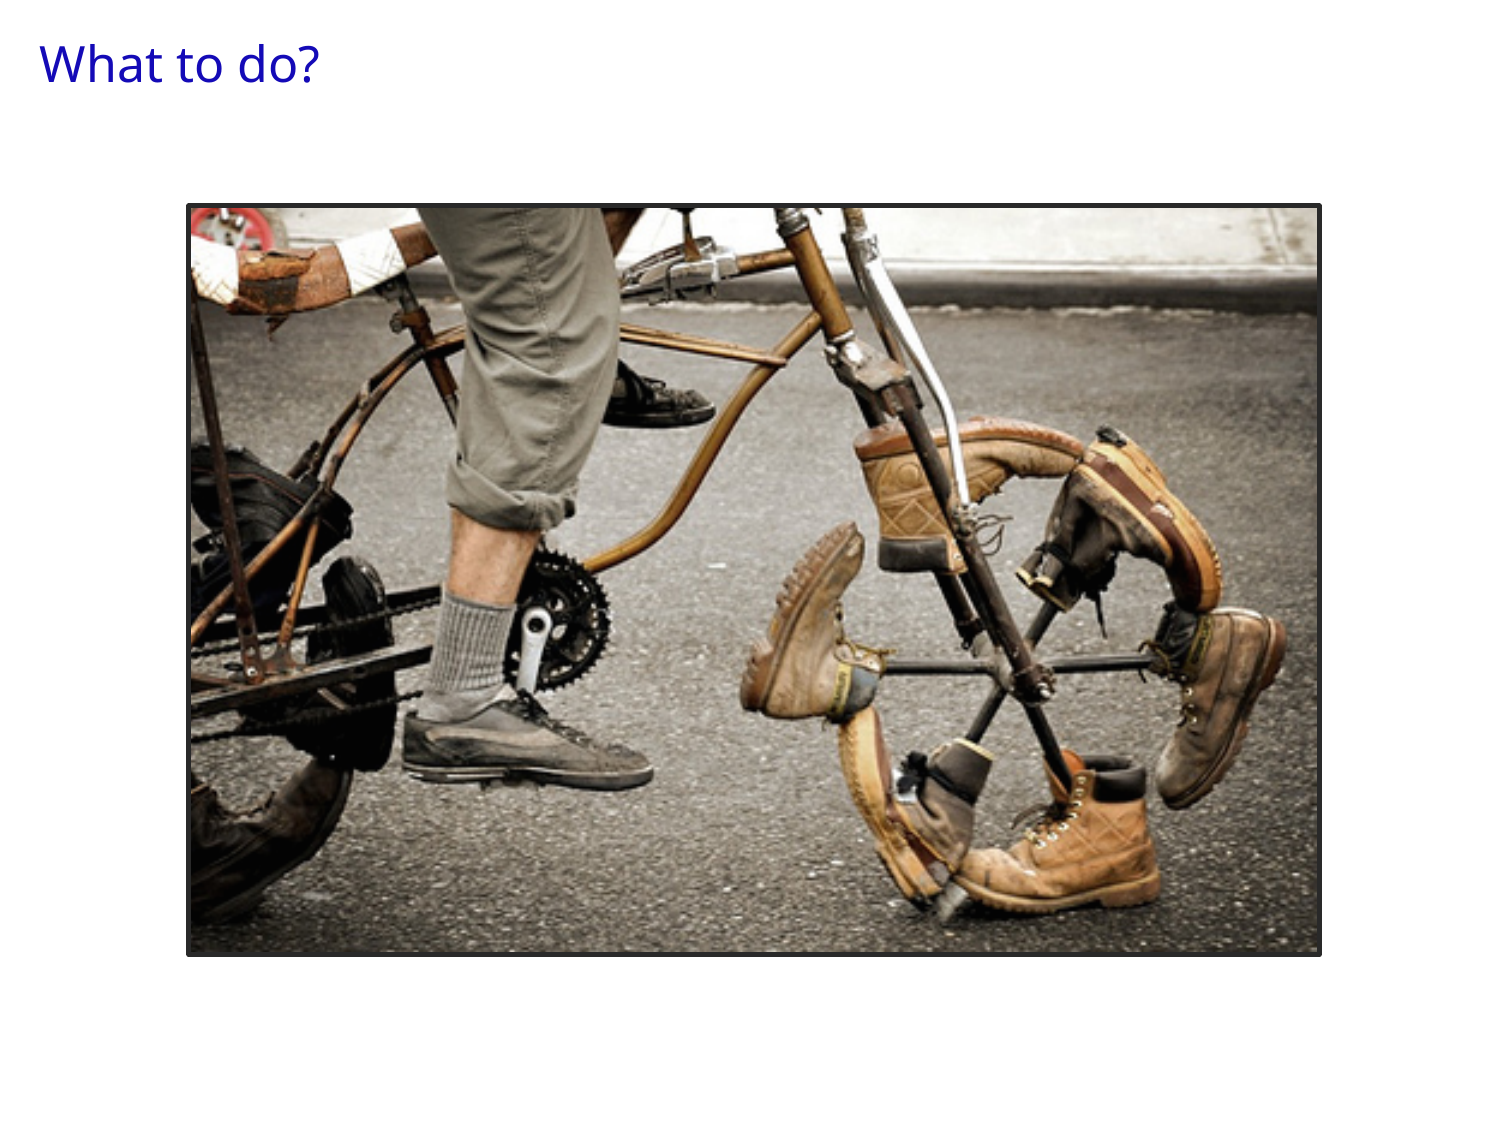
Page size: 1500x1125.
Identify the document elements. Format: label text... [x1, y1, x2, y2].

picture [190, 207, 1318, 953]
title What to do? [24, 12, 1463, 113]
